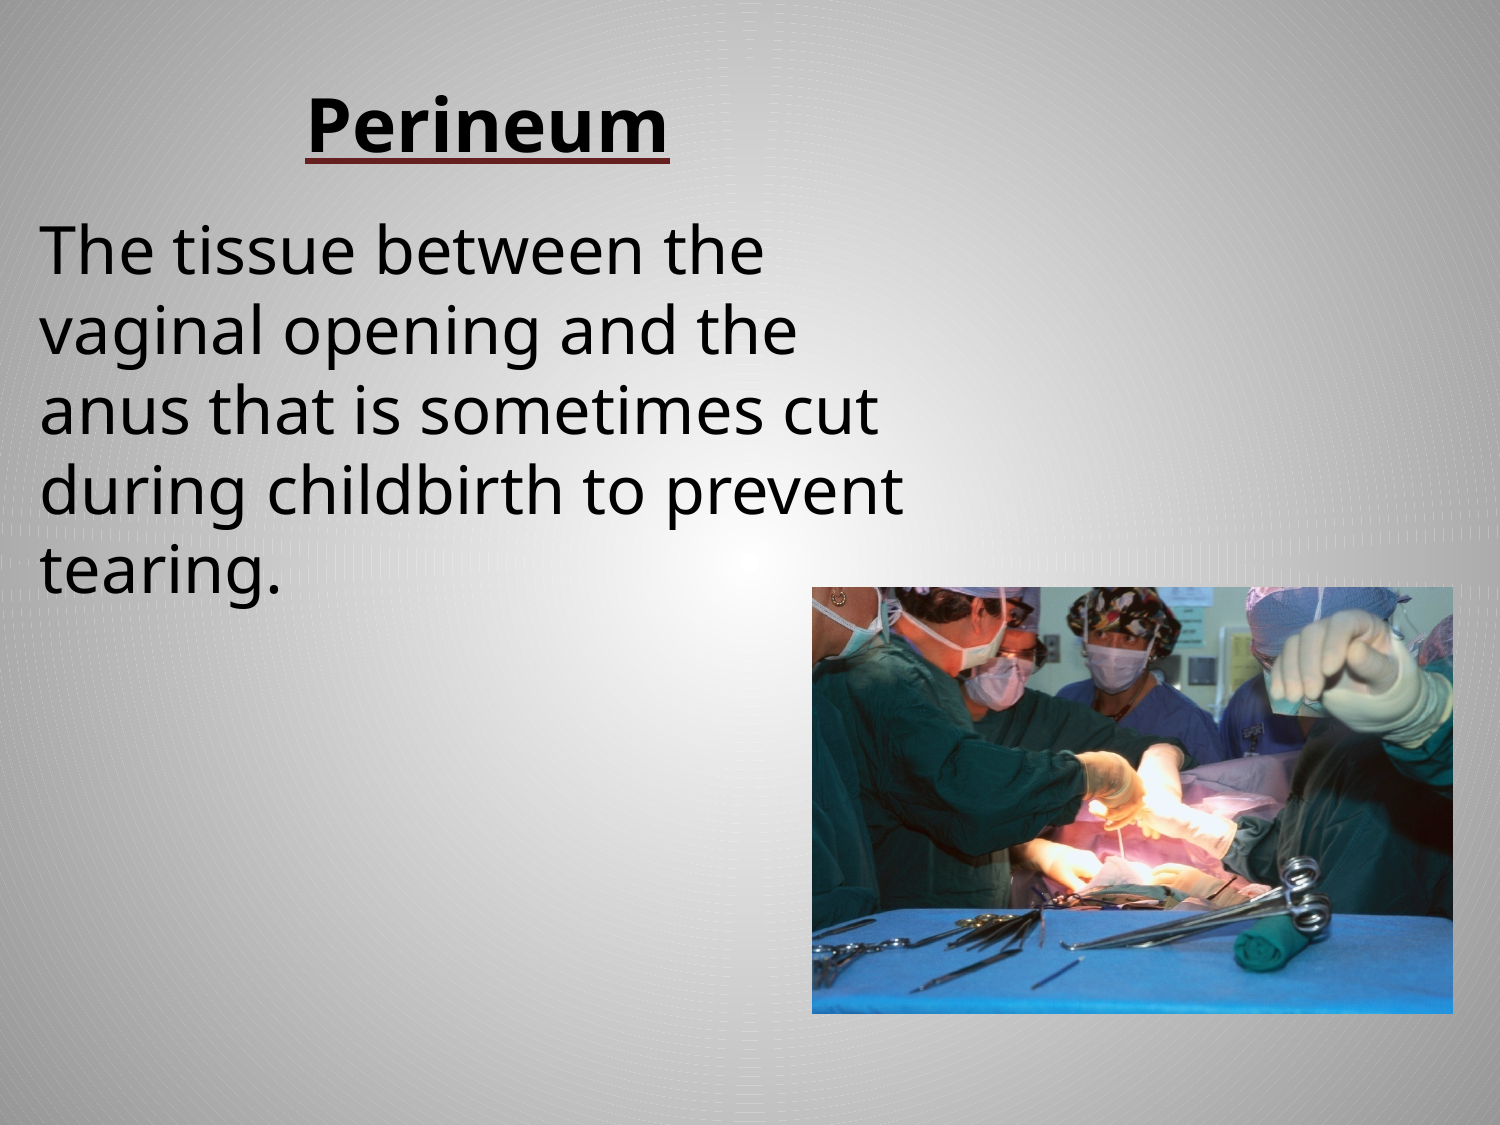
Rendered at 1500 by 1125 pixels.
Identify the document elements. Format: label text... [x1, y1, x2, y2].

title Perineum [37, 37, 938, 175]
picture [812, 587, 1453, 1014]
list The tissue between the vaginal opening and the anus that is sometimes cut during childbirth to prevent tearing. [24, 200, 963, 1125]
